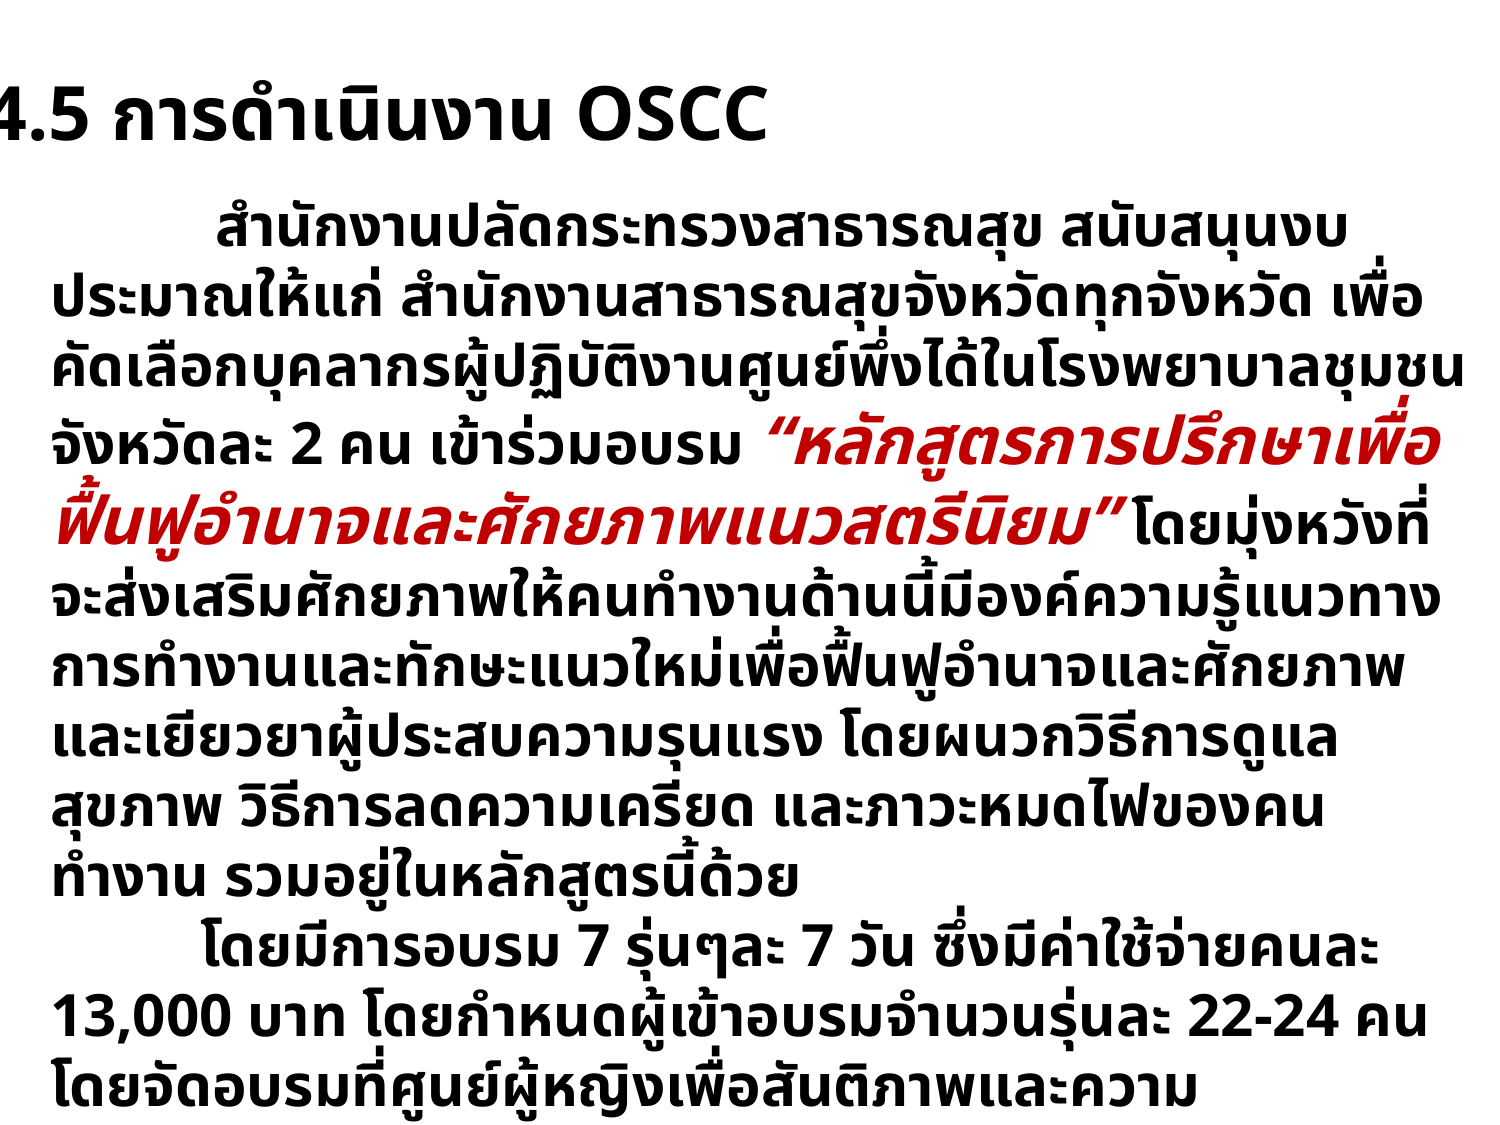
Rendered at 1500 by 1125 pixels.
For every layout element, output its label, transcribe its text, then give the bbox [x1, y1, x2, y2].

text_box สำนักงานปลัดกระทรวงสาธารณสุข สนับสนุนงบประมาณให้แก่ สำนักงานสาธารณสุขจังหวัดทุกจังหวัด เพื่อคัดเลือกบุคลากรผู้ปฏิบัติงานศูนย์พึ่งได้ในโรงพยาบาลชุมชน จังหวัดละ 2 คน เข้าร่วมอบรม “หลักสูตรการปรึกษาเพื่อฟื้นฟูอำนาจและศักยภาพแนวสตรีนิยม” โดยมุ่งหวังที่จะส่งเสริมศักยภาพให้คนทำงานด้านนี้มีองค์ความรู้แนวทางการทำงานและทักษะแนวใหม่เพื่อฟื้นฟูอำนาจและศักยภาพ และเยียวยาผู้ประสบความรุนแรง โดยผนวกวิธีการดูแลสุขภาพ วิธีการลดความเครียด และภาวะหมดไฟของคนทำงาน รวมอยู่ในหลักสูตรนี้ด้วย โดยมีการอบรม 7 รุ่นๆละ 7 วัน ซึ่งมีค่าใช้จ่ายคนละ 13,000 บาท โดยกำหนดผู้เข้าอบรมจำนวนรุ่นละ 22-24 คน โดยจัดอบรมที่ศูนย์ผู้หญิงเพื่อสันติภาพและความรุนแรง(ศูนย์บ้านดิน) บ้านใหม่ ตำบลสันโป่ง อำเภอแม่ริน จังหวัดเชียงใหม่ [35, 180, 1500, 1125]
text_box 4.5 การดำเนินงาน OSCC [0, 57, 805, 163]
